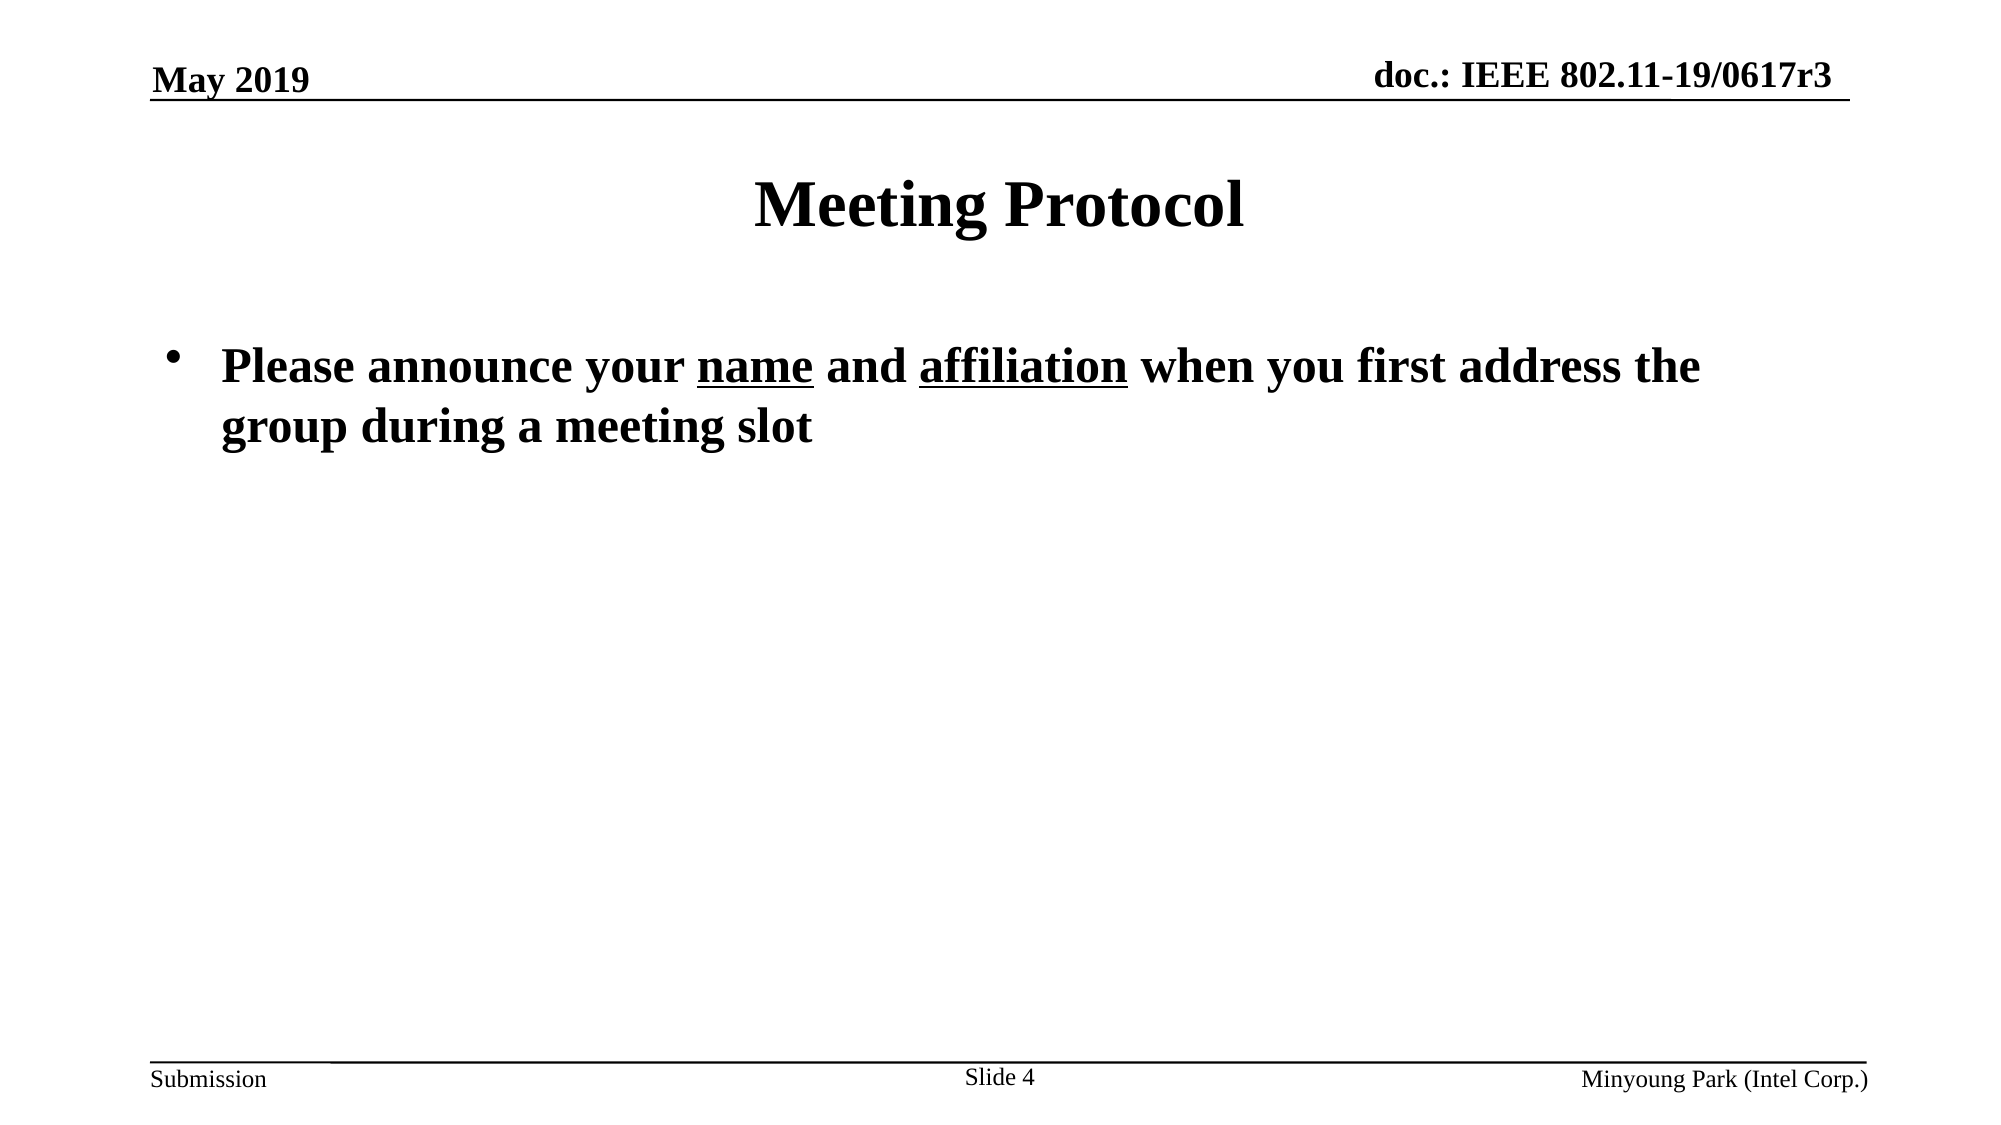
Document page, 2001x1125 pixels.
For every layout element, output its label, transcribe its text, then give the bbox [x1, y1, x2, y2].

list Please announce your name and affiliation when you first address the group during a meeting slot [150, 324, 1850, 1000]
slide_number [152, 54, 347, 101]
footer Minyoung Park (Intel Corp.) [1266, 1061, 1869, 1093]
slide_number Slide 4 [964, 1059, 1036, 1091]
title Meeting Protocol [150, 112, 1850, 288]
